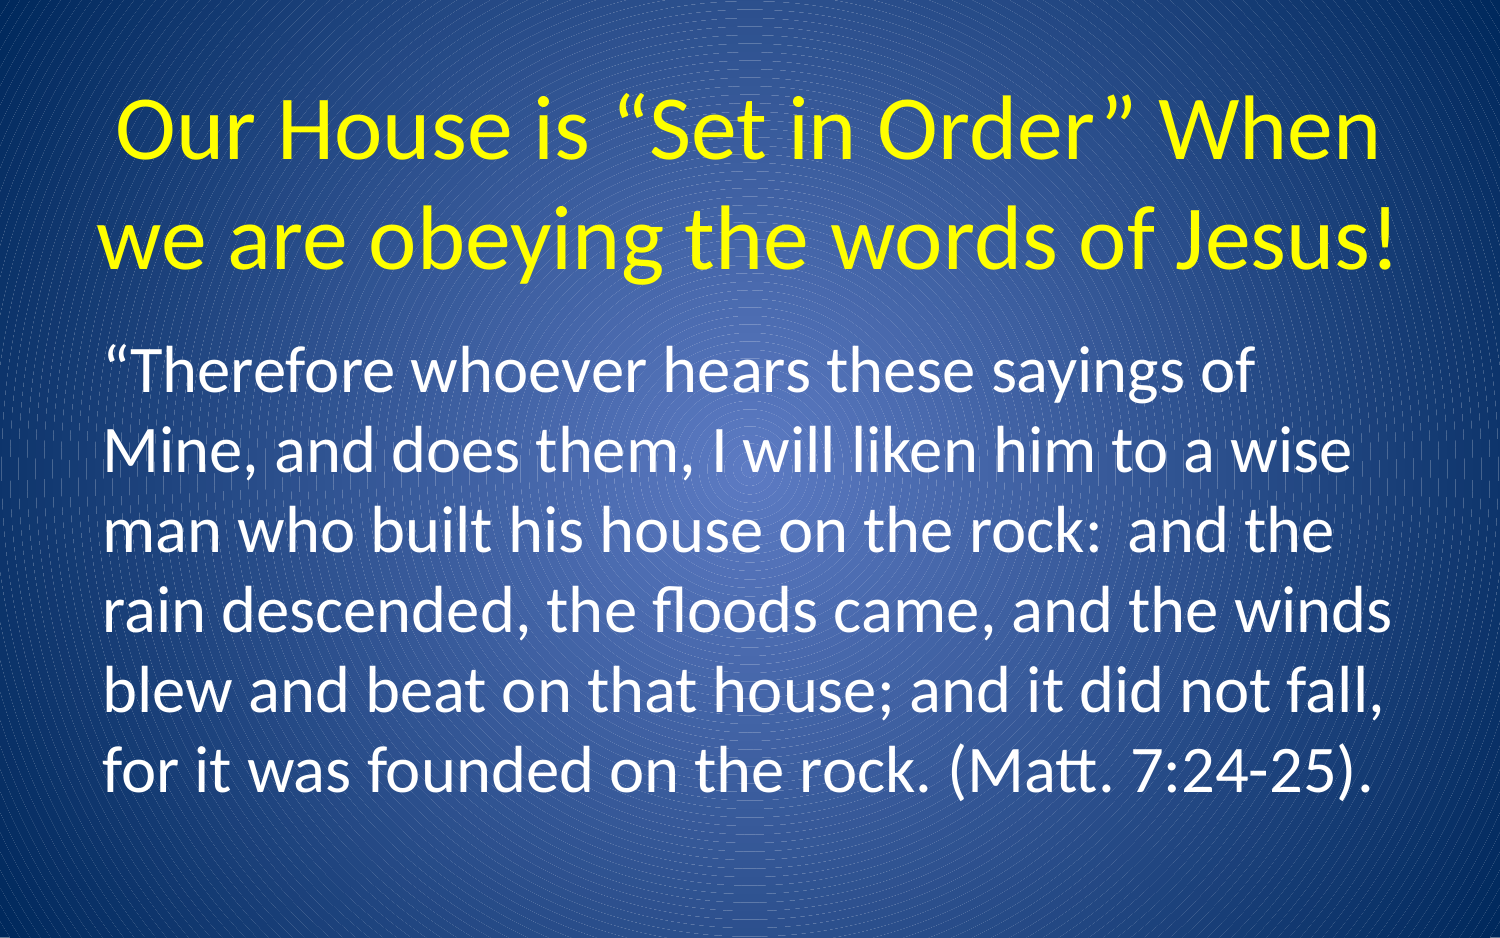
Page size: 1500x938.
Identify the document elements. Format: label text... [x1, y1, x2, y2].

text_box “Therefore whoever hears these sayings of Mine, and does them, I will liken him to a wise man who built his house on the rock: and the rain descended, the floods came, and the winds blew and beat on that house; and it did not fall, for it was founded on the rock. (Matt. 7:24-25). [87, 318, 1413, 814]
title Our House is “Set in Order” When we are obeying the words of Jesus! [75, 99, 1425, 257]
